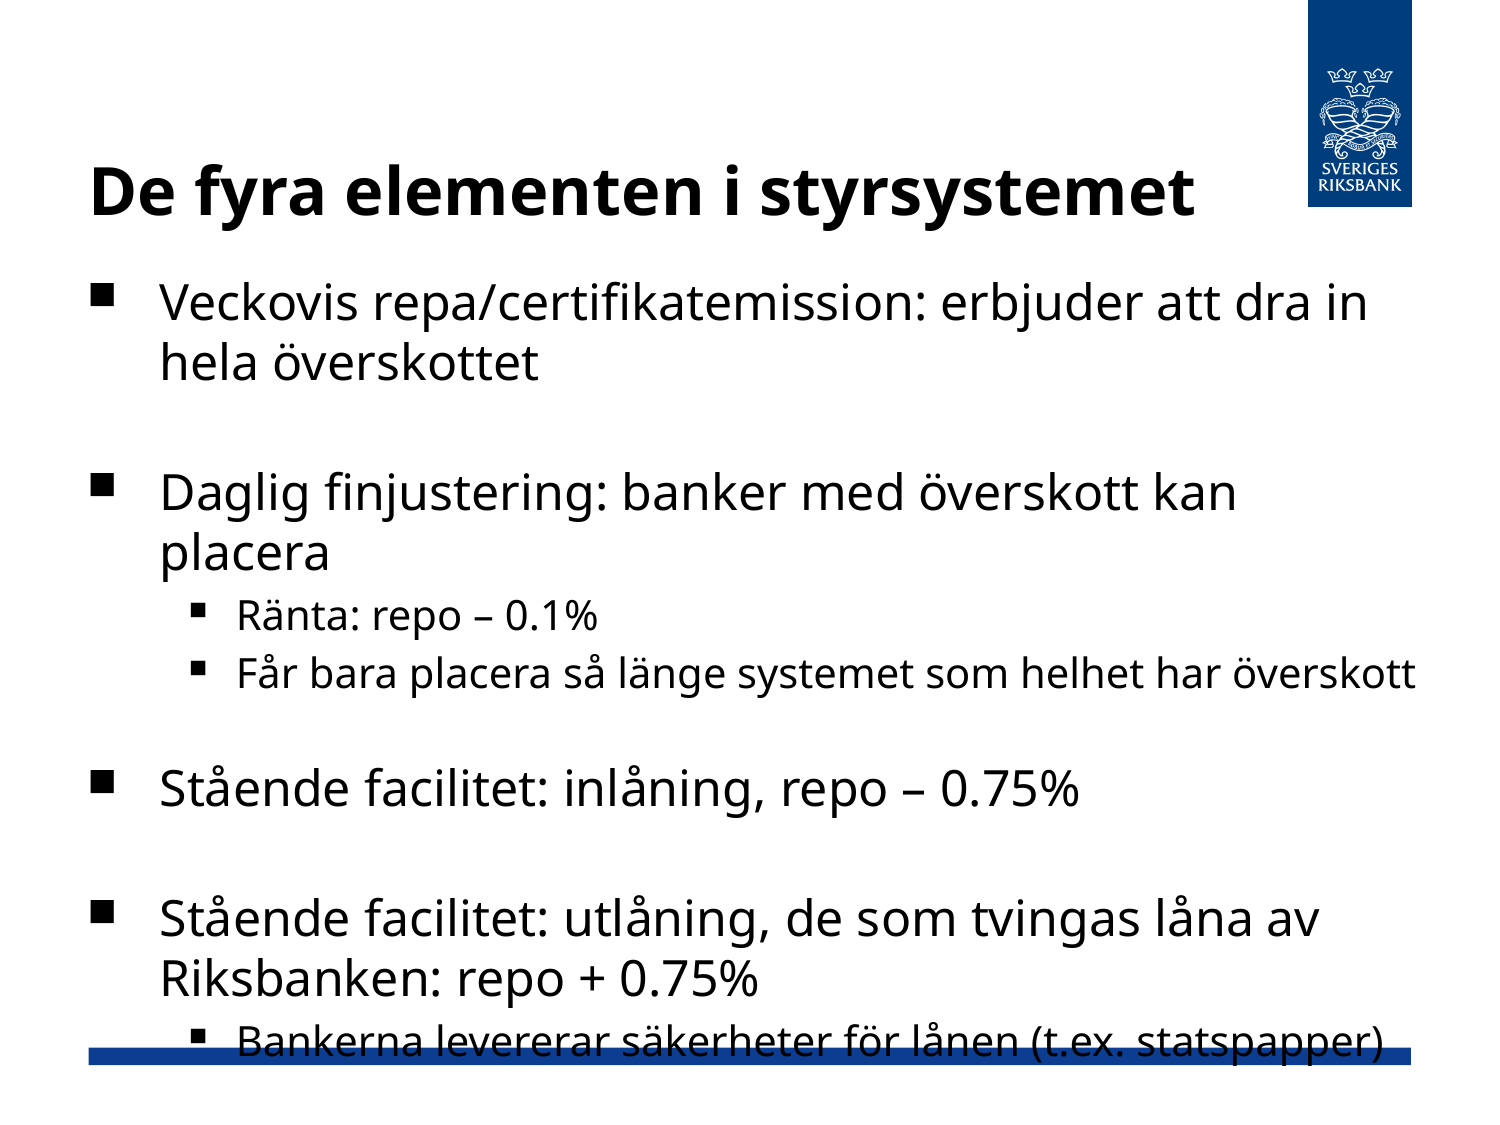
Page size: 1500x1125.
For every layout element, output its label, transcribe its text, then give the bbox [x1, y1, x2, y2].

title De fyra elementen i styrsystemet [88, 41, 1312, 229]
list Veckovis repa/certifikatemission: erbjuder att dra in hela överskottet Daglig finjustering: banker med överskott kan placera Ränta: repo – 0.1% Får bara placera så länge systemet som helhet har överskott Stående facilitet: inlåning, repo – 0.75% Stående facilitet: utlåning, de som tvingas låna av Riksbanken: repo + 0.75% Bankerna levererar säkerheter för lånen (t.ex. statspapper) [87, 262, 1438, 1035]
picture [1308, 0, 1412, 207]
